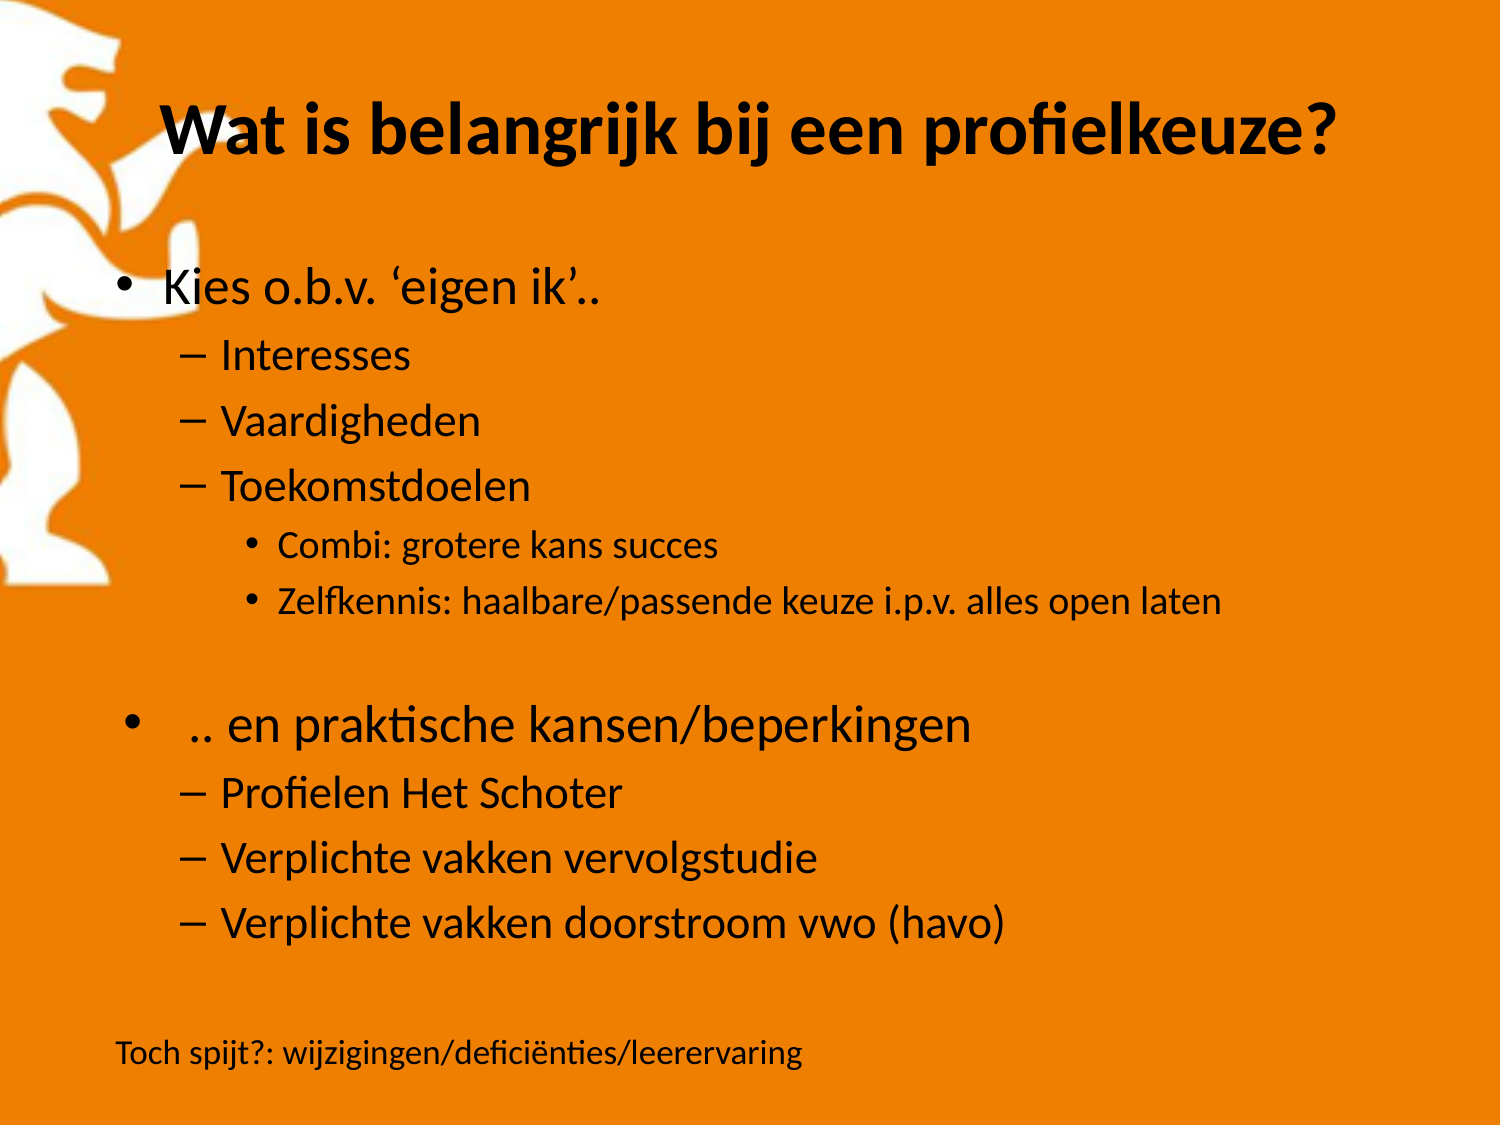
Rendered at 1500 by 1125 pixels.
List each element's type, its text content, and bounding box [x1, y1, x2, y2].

title Wat is belangrijk bij een profielkeuze? [75, 30, 1425, 219]
picture [0, 0, 1500, 1125]
list Kies o.b.v. ‘eigen ik’.. Interesses Vaardigheden Toekomstdoelen Combi: grotere kans succes Zelfkennis: haalbare/passende keuze i.p.v. alles open laten .. en praktische kansen/beperkingen Profielen Het Schoter Verplichte vakken vervolgstudie Verplichte vakken doorstroom vwo (havo) Toch spijt?: wijzigingen/deficiënties/leerervaring [100, 243, 1461, 1083]
